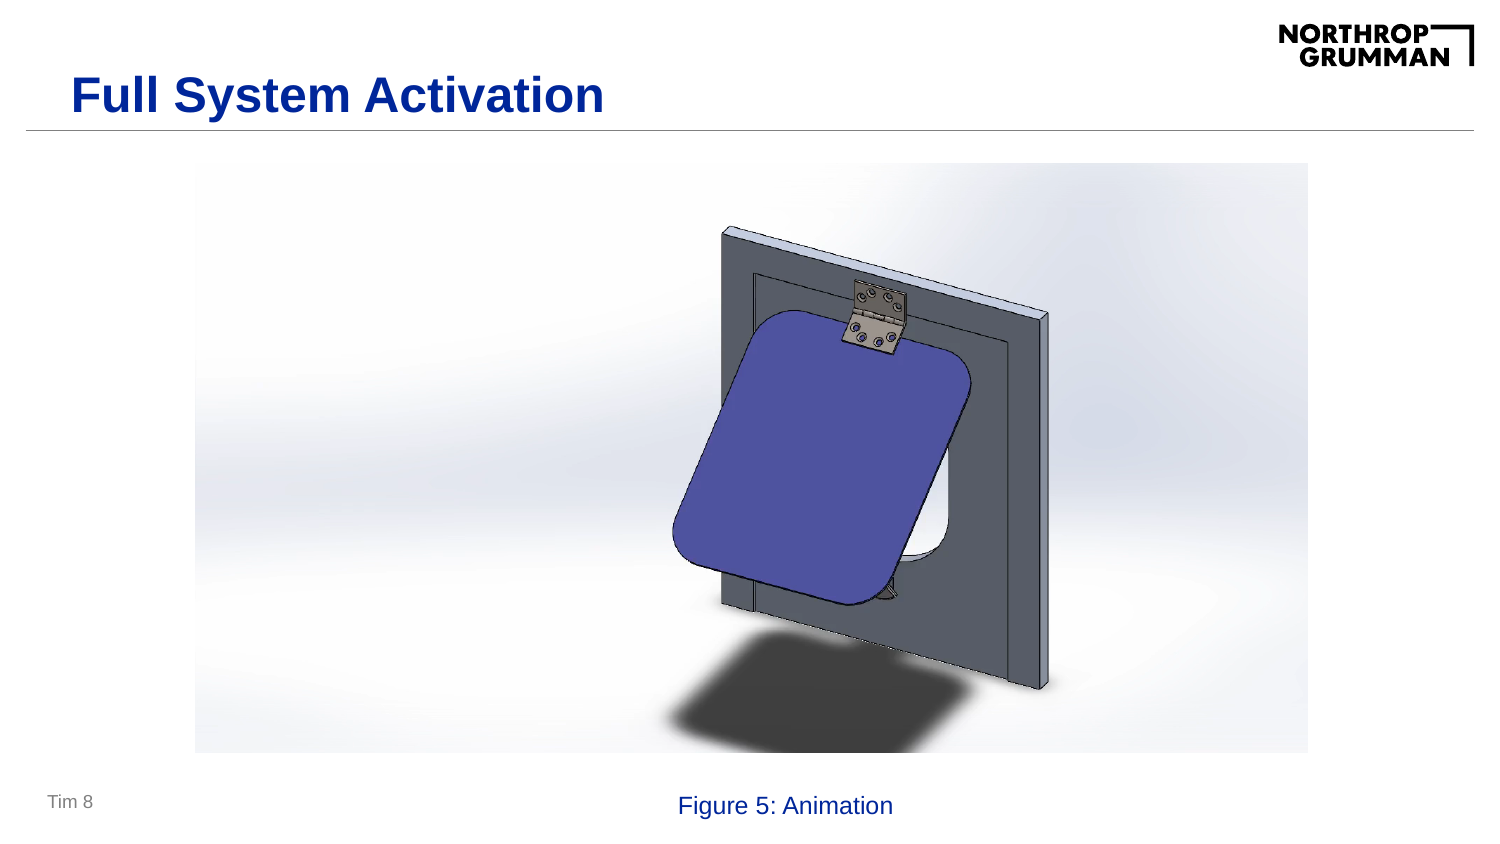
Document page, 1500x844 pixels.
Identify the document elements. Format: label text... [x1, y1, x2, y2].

text_box Figure 5: Animation [663, 782, 1013, 827]
title Full System Activation [55, 17, 641, 131]
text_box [194, 163, 1308, 754]
slide_number Tim 8 [32, 782, 370, 827]
